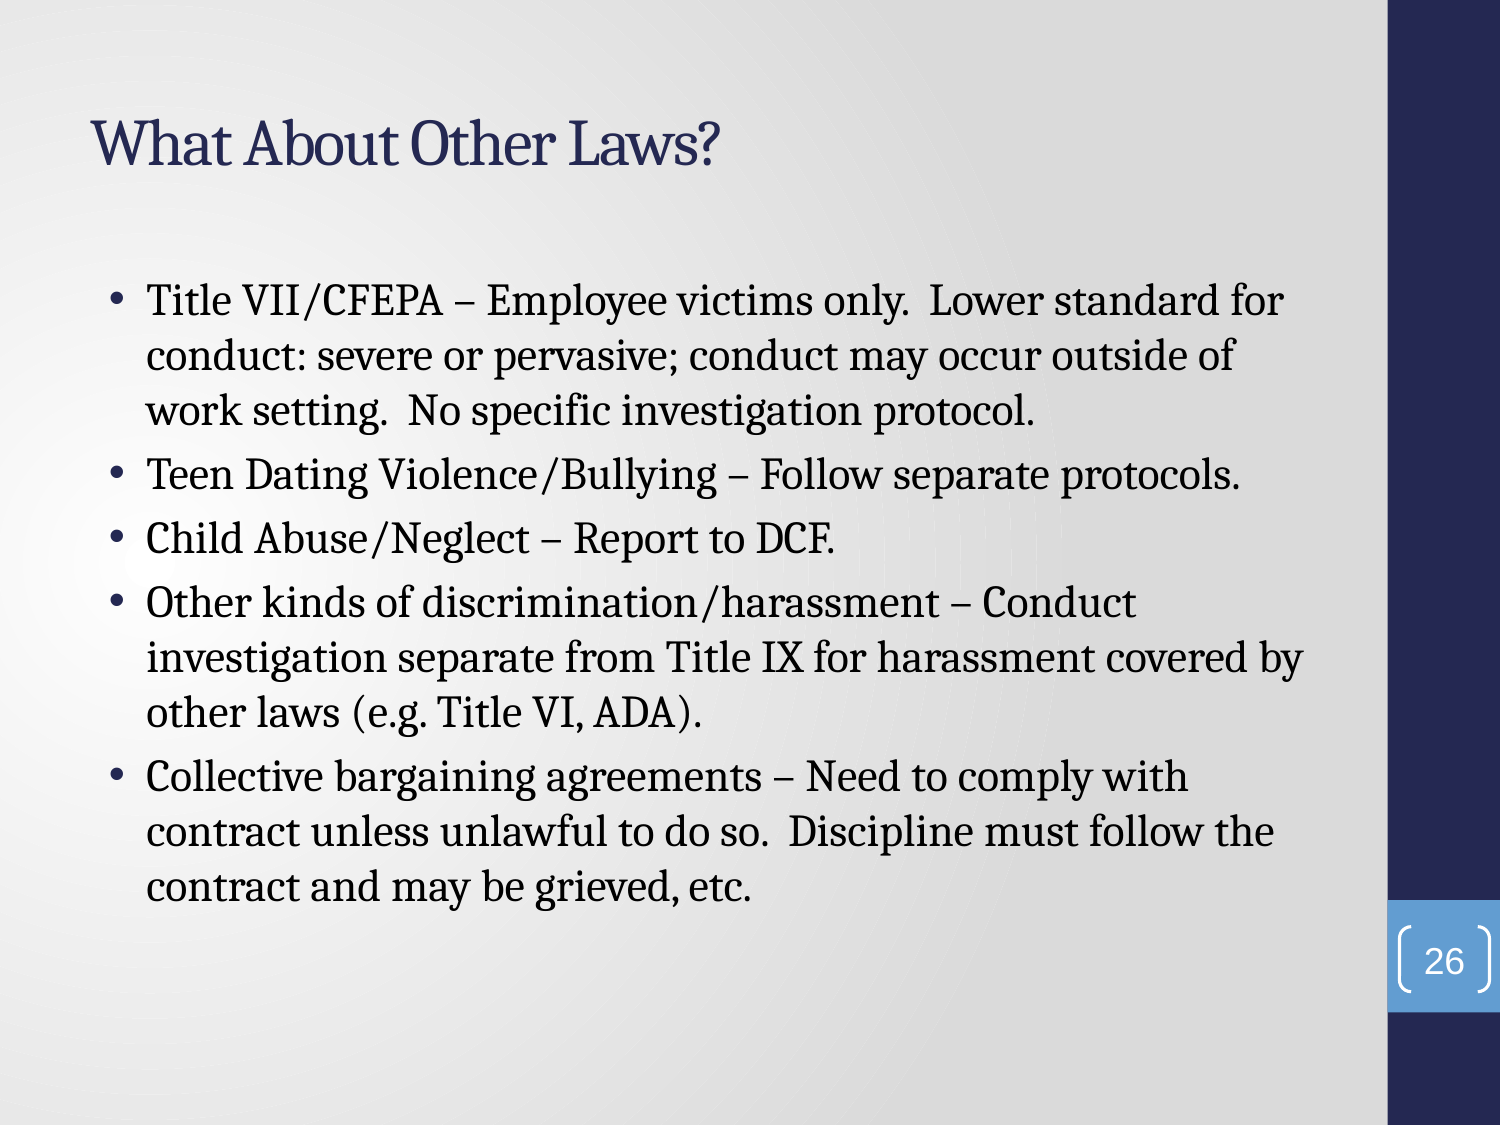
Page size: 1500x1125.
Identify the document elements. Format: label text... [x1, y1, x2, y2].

slide_number 26 [1397, 925, 1492, 994]
list Title VII/CFEPA – Employee victims only. Lower standard for conduct: severe or pervasive; conduct may occur outside of work setting. No specific investigation protocol. Teen Dating Violence/Bullying – Follow separate protocols. Child Abuse/Neglect – Report to DCF. Other kinds of discrimination/harassment – Conduct investigation separate from Title IX for harassment covered by other laws (e.g. Title VI, ADA). Collective bargaining agreements – Need to comply with contract unless unlawful to do so. Discipline must follow the contract and may be grieved, etc. [75, 262, 1325, 1050]
title What About Other Laws? [75, 45, 1325, 233]
